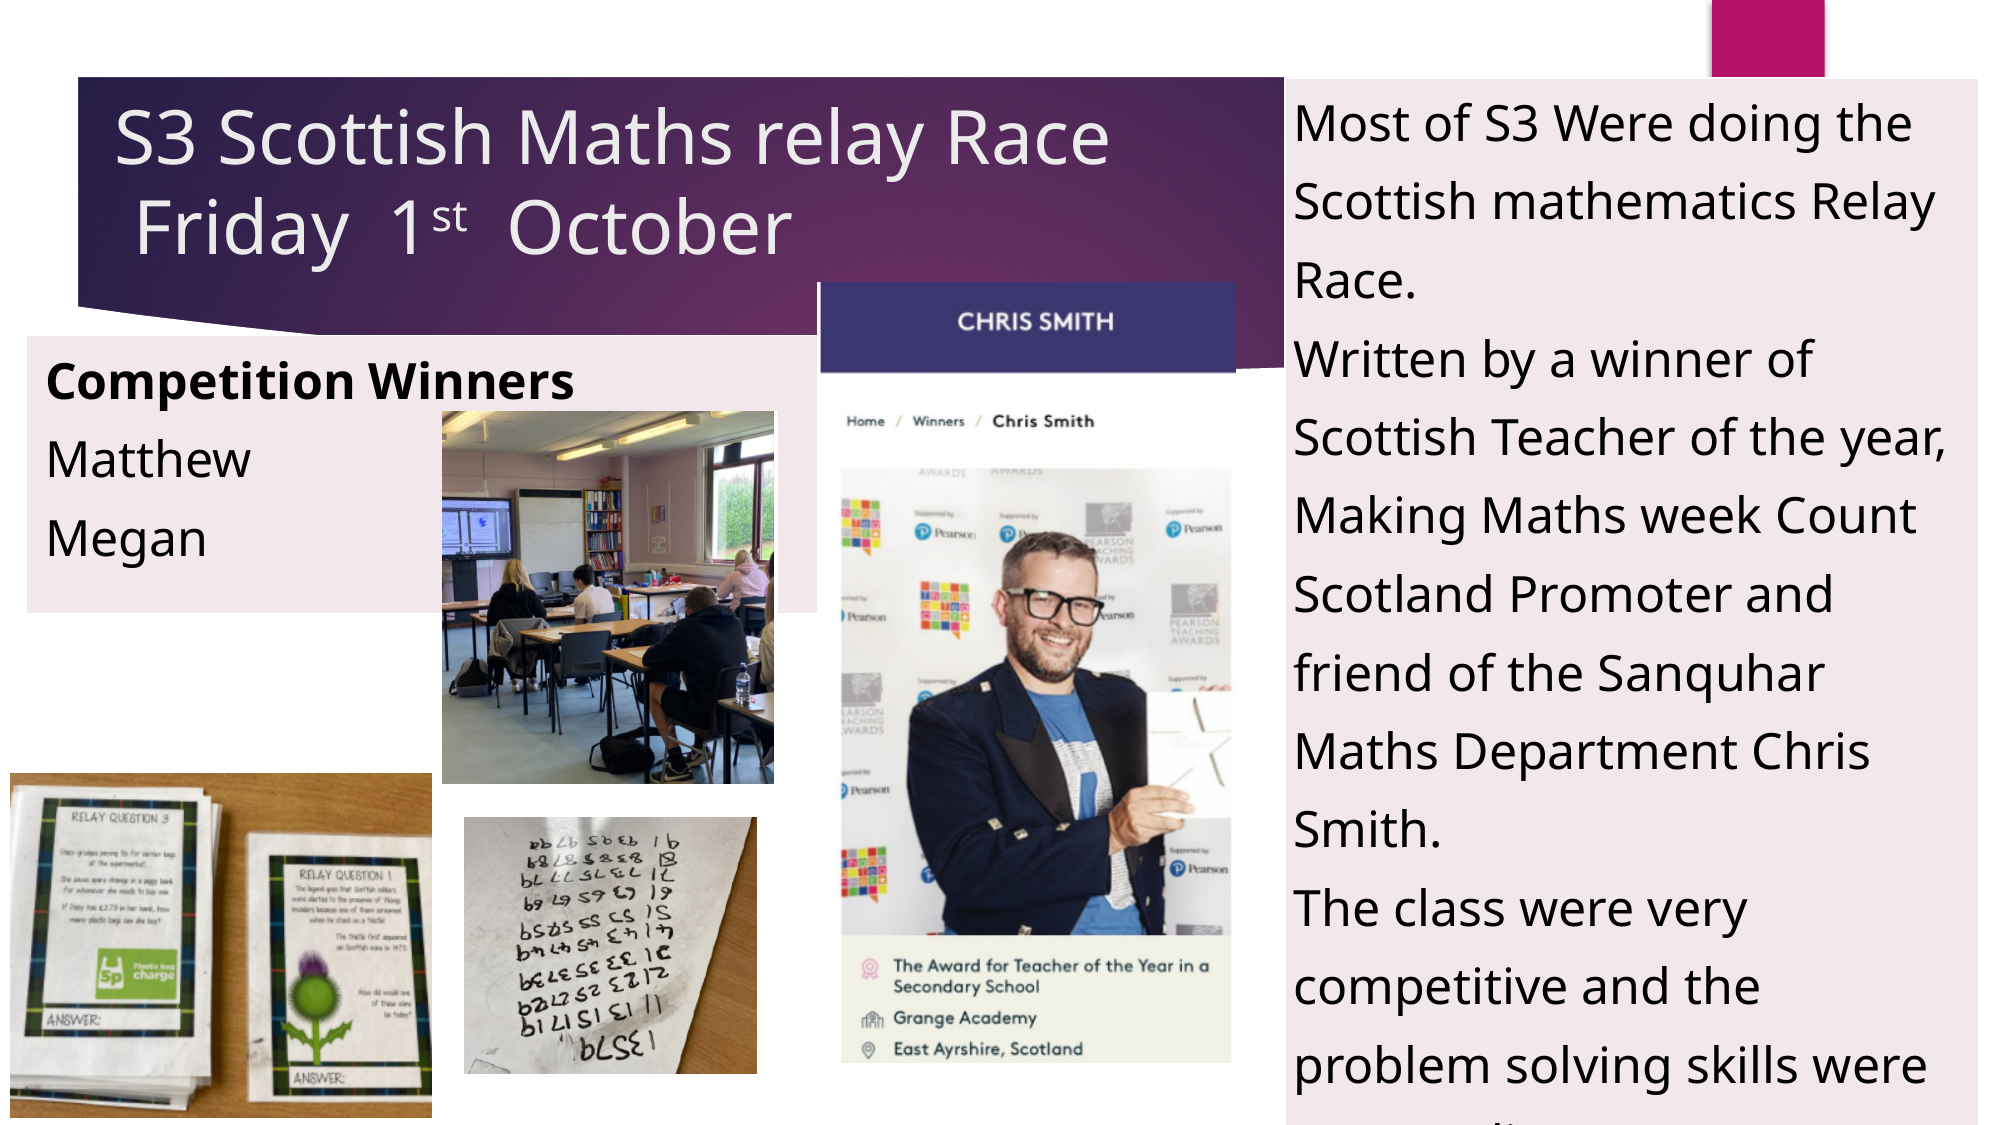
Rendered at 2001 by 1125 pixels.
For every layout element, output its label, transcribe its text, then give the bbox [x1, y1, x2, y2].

picture [10, 773, 432, 1118]
picture [442, 411, 779, 784]
table_header Competition Winners Matthew Megan [27, 336, 811, 613]
table_header Most of S3 Were doing the Scottish mathematics Relay Race. Written by a winner of Scottish Teacher of the year, Making Maths week Count Scotland Promoter and friend of the Sanquhar Maths Department Chris Smith. The class were very competitive and the problem solving skills were outstanding. [1286, 79, 1978, 1125]
picture [817, 281, 1236, 1063]
picture [463, 816, 757, 1074]
title S3 Scottish Maths relay Race Friday 1st October [99, 166, 1284, 283]
